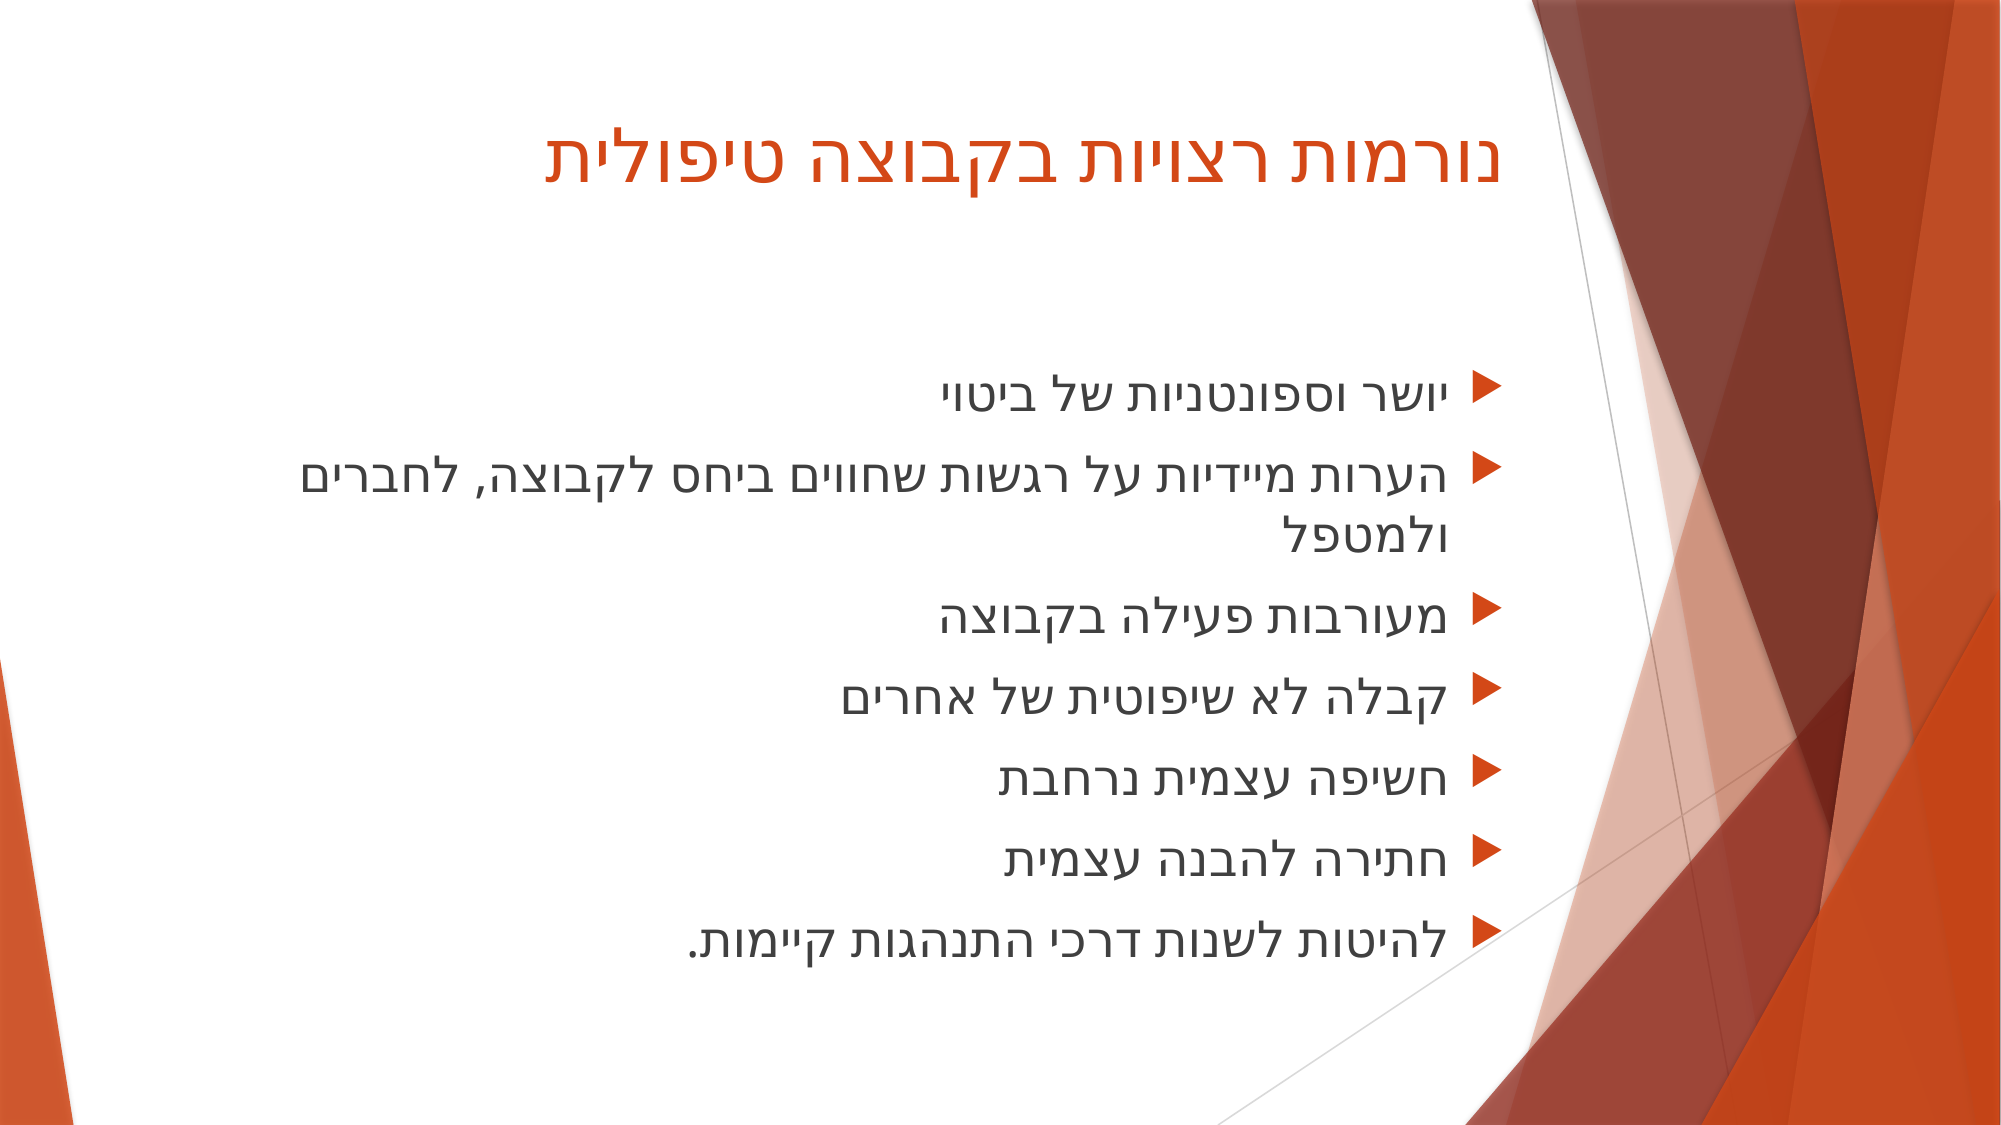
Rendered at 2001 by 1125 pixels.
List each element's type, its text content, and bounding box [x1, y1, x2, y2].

title נורמות רצויות בקבוצה טיפולית [111, 99, 1522, 317]
list יושר וספונטניות של ביטוי הערות מיידיות על רגשות שחווים ביחס לקבוצה, לחברים ולמטפל מעורבות פעילה בקבוצה קבלה לא שיפוטית של אחרים חשיפה עצמית נרחבת חתירה להבנה עצמית להיטות לשנות דרכי התנהגות קיימות. [111, 354, 1522, 992]
